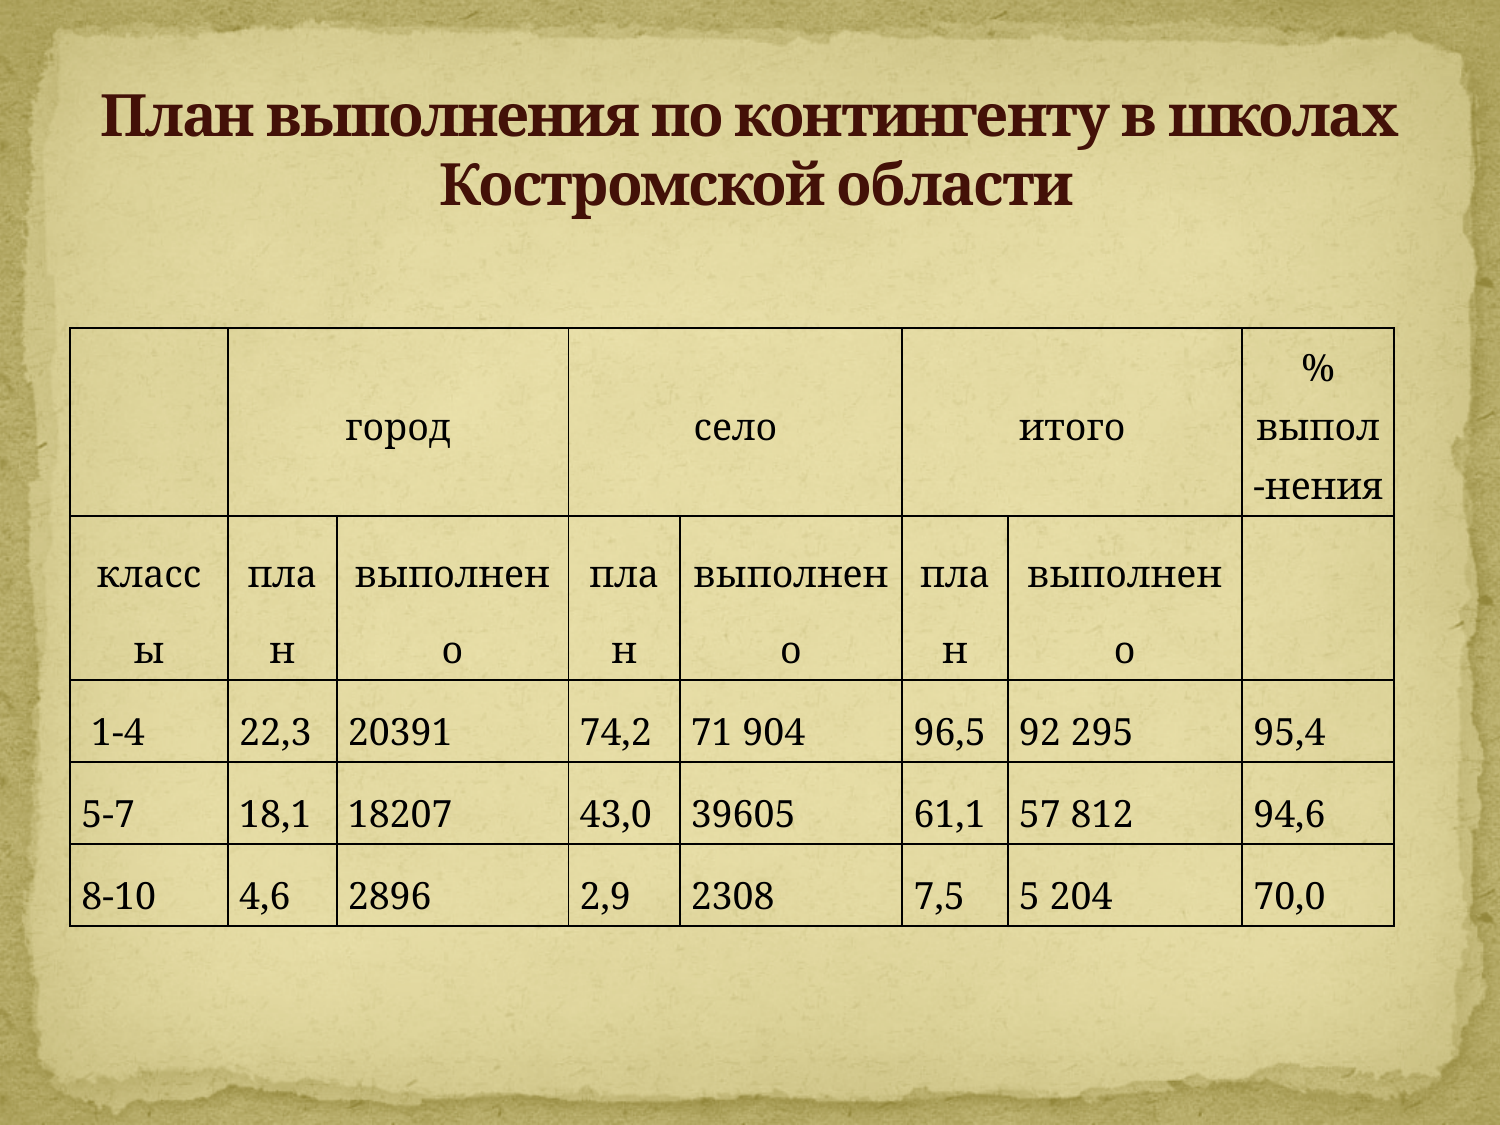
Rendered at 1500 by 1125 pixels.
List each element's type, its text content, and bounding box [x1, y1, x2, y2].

table_cell 57 812 [1009, 763, 1241, 843]
table_cell 71 904 [681, 681, 901, 761]
table_cell 43,0 [569, 763, 679, 843]
table_cell 5-7 [71, 763, 227, 843]
table_cell 39605 [681, 763, 901, 843]
table_cell 5 204 [1009, 845, 1241, 925]
table_cell 96,5 [903, 681, 1007, 761]
table_cell 94,6 [1243, 763, 1393, 843]
table_header % выпол-нения [1243, 329, 1393, 515]
table_header [71, 329, 227, 515]
table_cell 8-10 [71, 845, 227, 925]
table_cell выполнено [1009, 517, 1241, 679]
table_cell 2308 [681, 845, 901, 925]
table_header село [569, 329, 901, 515]
table_cell [1243, 517, 1393, 679]
table_cell 74,2 [569, 681, 679, 761]
table_cell 18207 [338, 763, 568, 843]
table_cell 70,0 [1243, 845, 1393, 925]
table_cell 92 295 [1009, 681, 1241, 761]
table_cell 7,5 [903, 845, 1007, 925]
table_cell 20391 [338, 681, 568, 761]
table_cell план [569, 517, 679, 679]
table_header город [229, 329, 568, 515]
table_cell 95,4 [1243, 681, 1393, 761]
table_cell план [229, 517, 336, 679]
table_cell 22,3 [229, 681, 336, 761]
table_cell выполнено [681, 517, 901, 679]
table_cell классы [71, 517, 227, 679]
table_cell 18,1 [229, 763, 336, 843]
table_cell план [903, 517, 1007, 679]
table_cell 2,9 [569, 845, 679, 925]
table_cell 4,6 [229, 845, 336, 925]
table_cell 1-4 [71, 681, 227, 761]
table_header итого [903, 329, 1241, 515]
table_cell выполнено [338, 517, 568, 679]
table_cell 2896 [338, 845, 568, 925]
title План выполнения по контингенту в школах Костромской области [74, 24, 1425, 225]
table_cell 61,1 [903, 763, 1007, 843]
